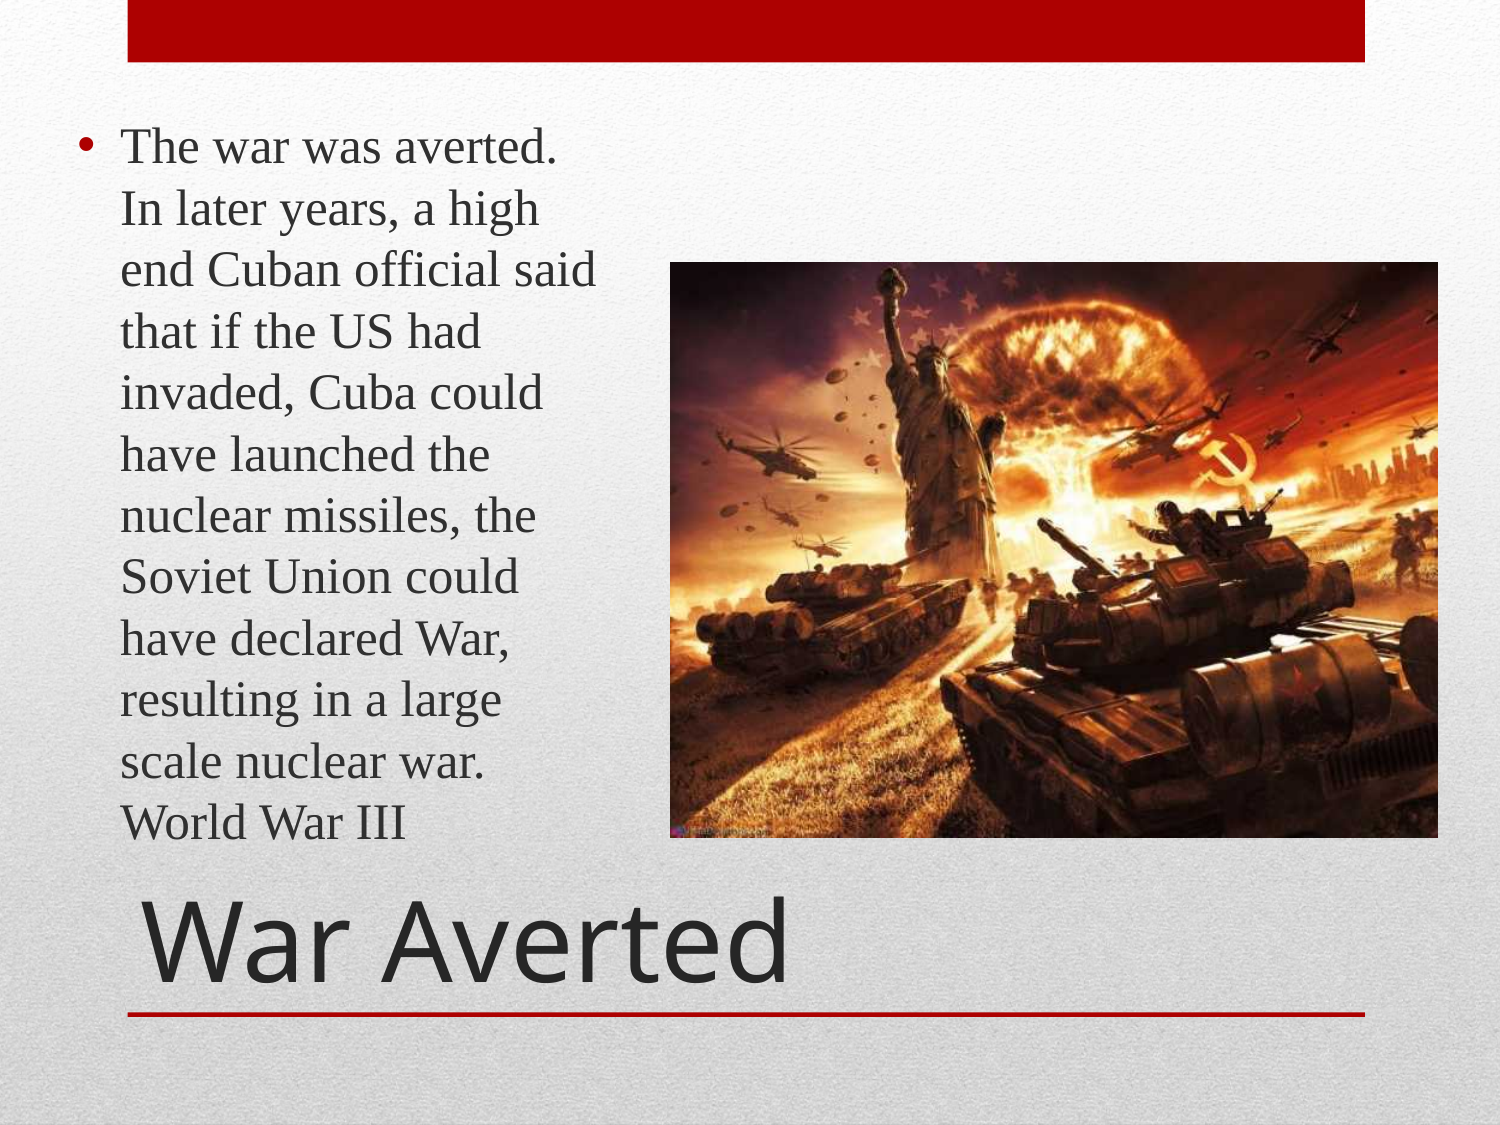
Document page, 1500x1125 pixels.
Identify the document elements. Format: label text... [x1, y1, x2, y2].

list The war was averted. In later years, a high end Cuban official said that if the US had invaded, Cuba could have launched the nuclear missiles, the Soviet Union could have declared War, resulting in a large scale nuclear war. World War III [62, 99, 613, 863]
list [669, 261, 1439, 839]
title War Averted [125, 750, 1238, 1013]
